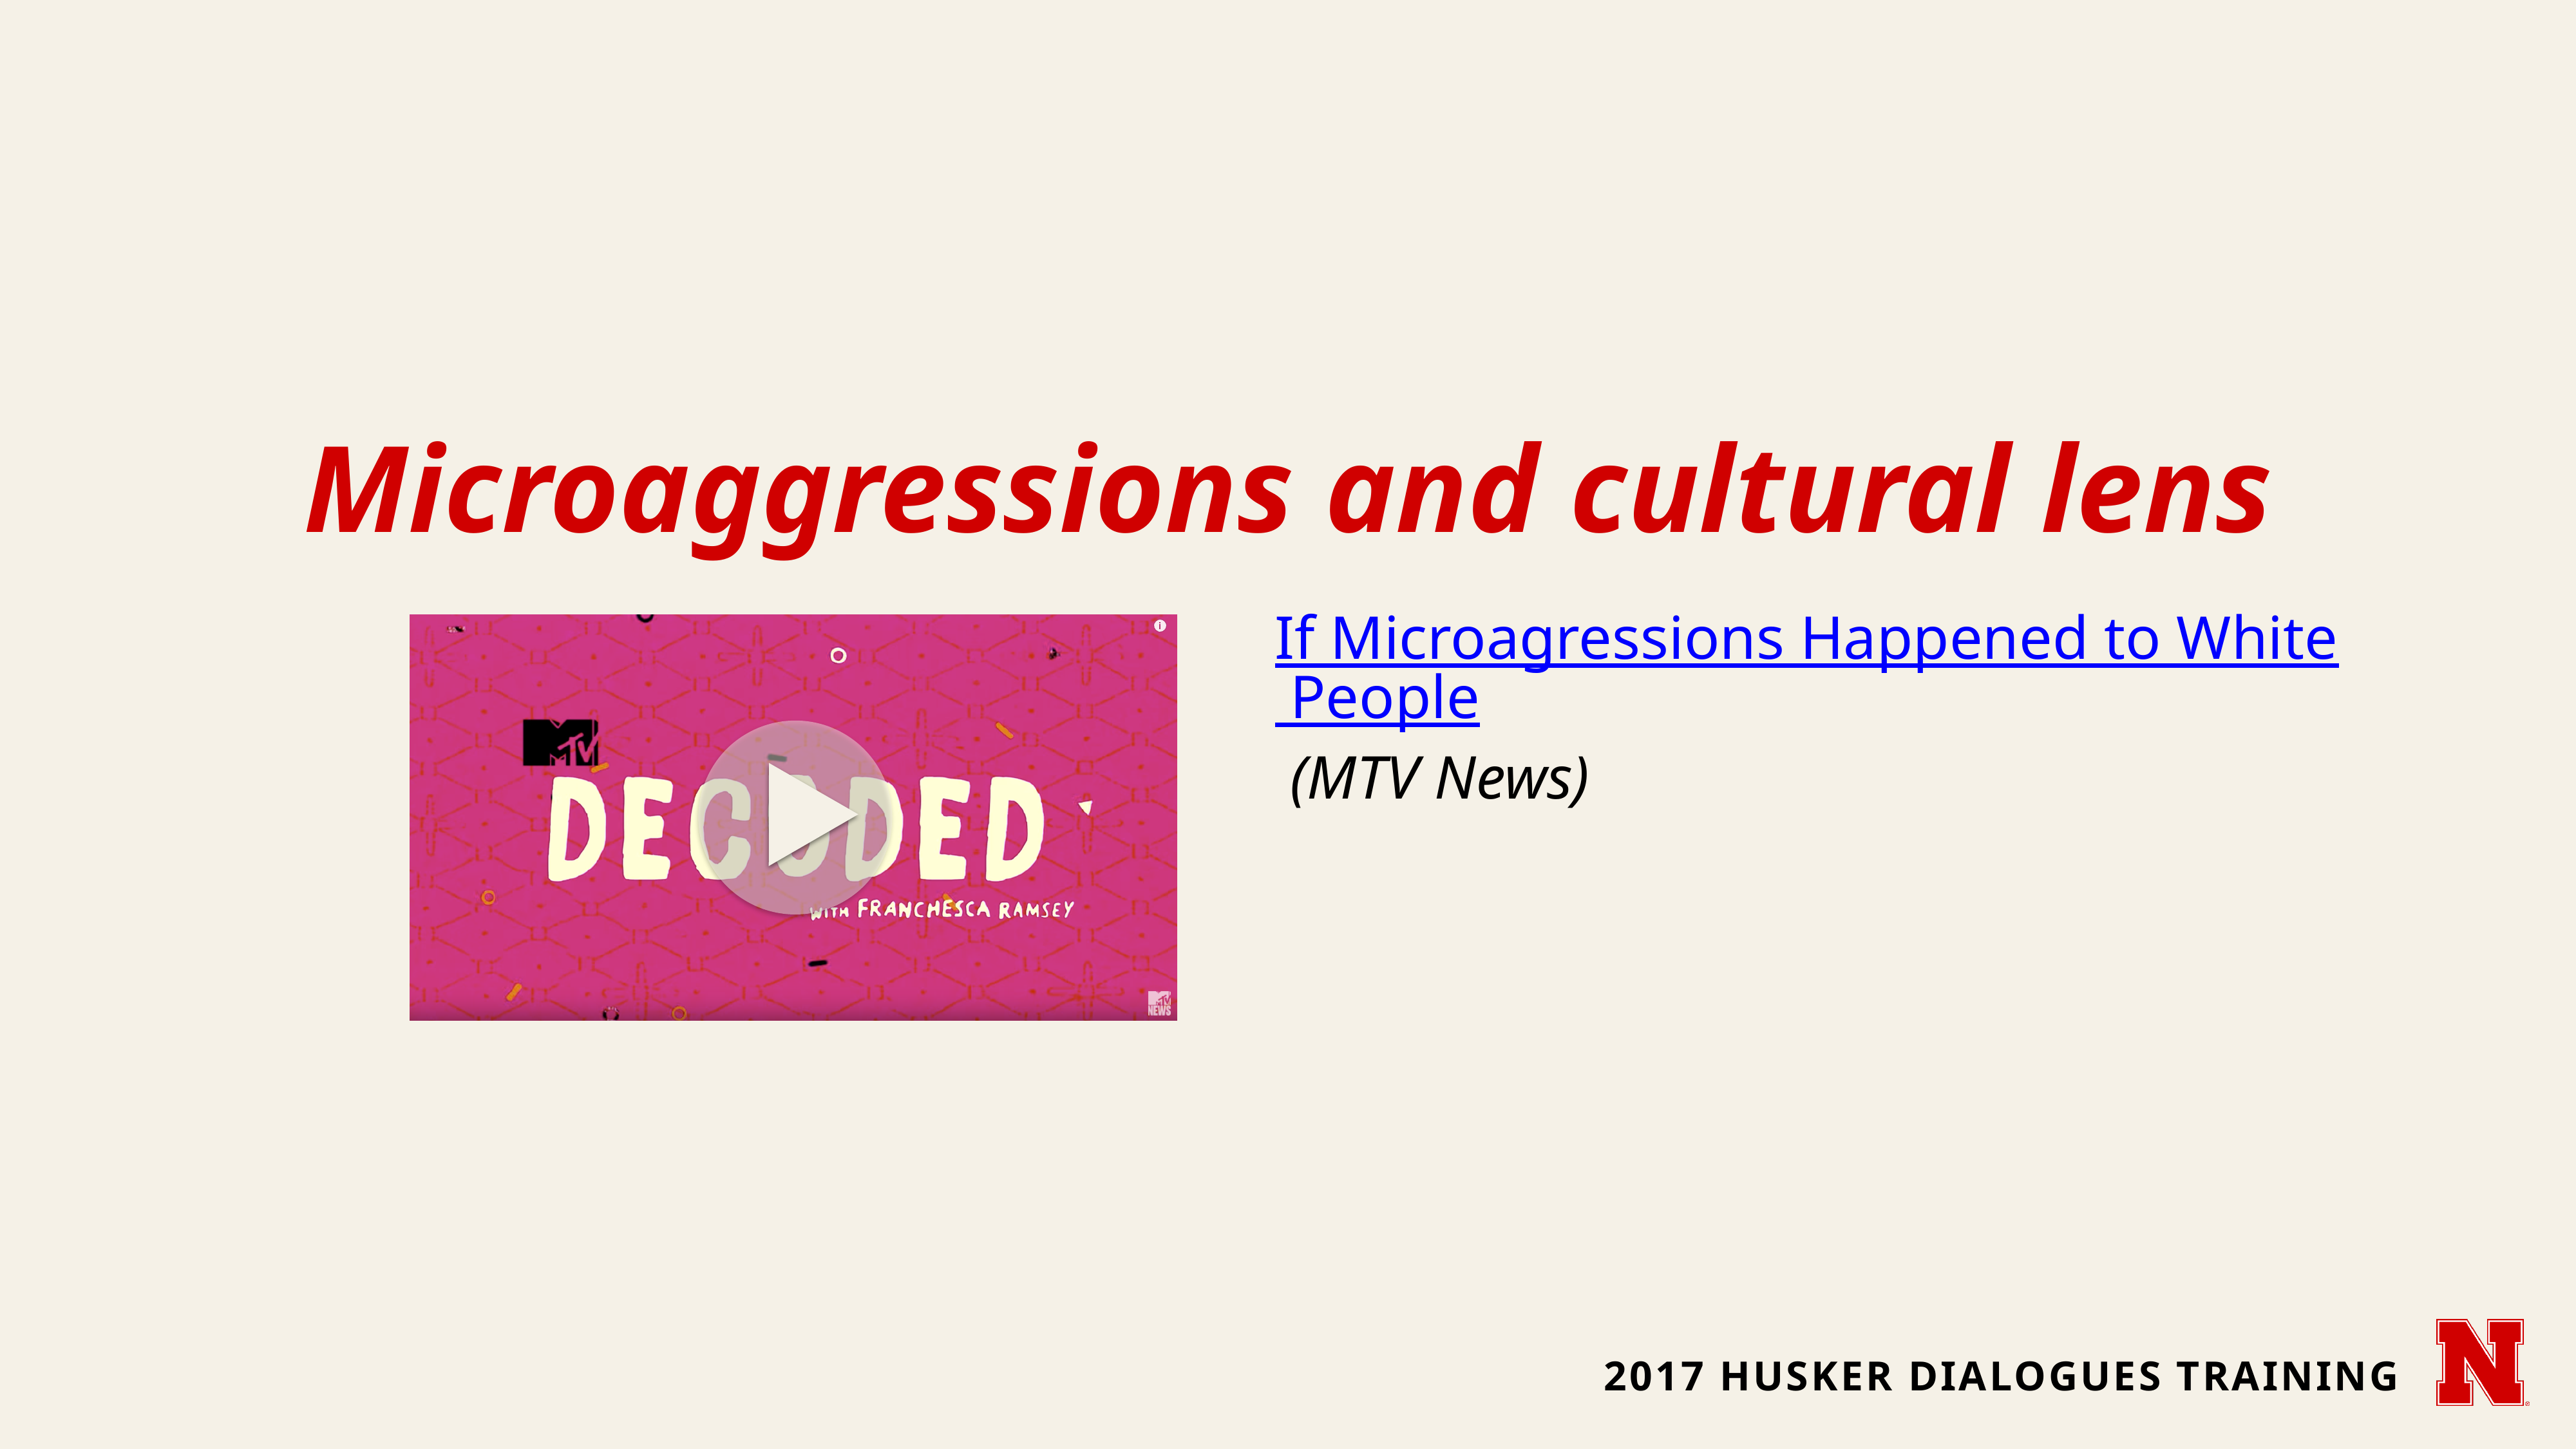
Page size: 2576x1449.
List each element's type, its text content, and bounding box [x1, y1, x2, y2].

picture [2436, 1319, 2530, 1406]
picture [409, 614, 1178, 1021]
text_box If Microagressions Happened to White People (MTV News) [1265, 595, 2359, 899]
list 2017 Husker dialogues training [1553, 1345, 2410, 1406]
title Microaggressions and cultural lens [0, 408, 2576, 643]
